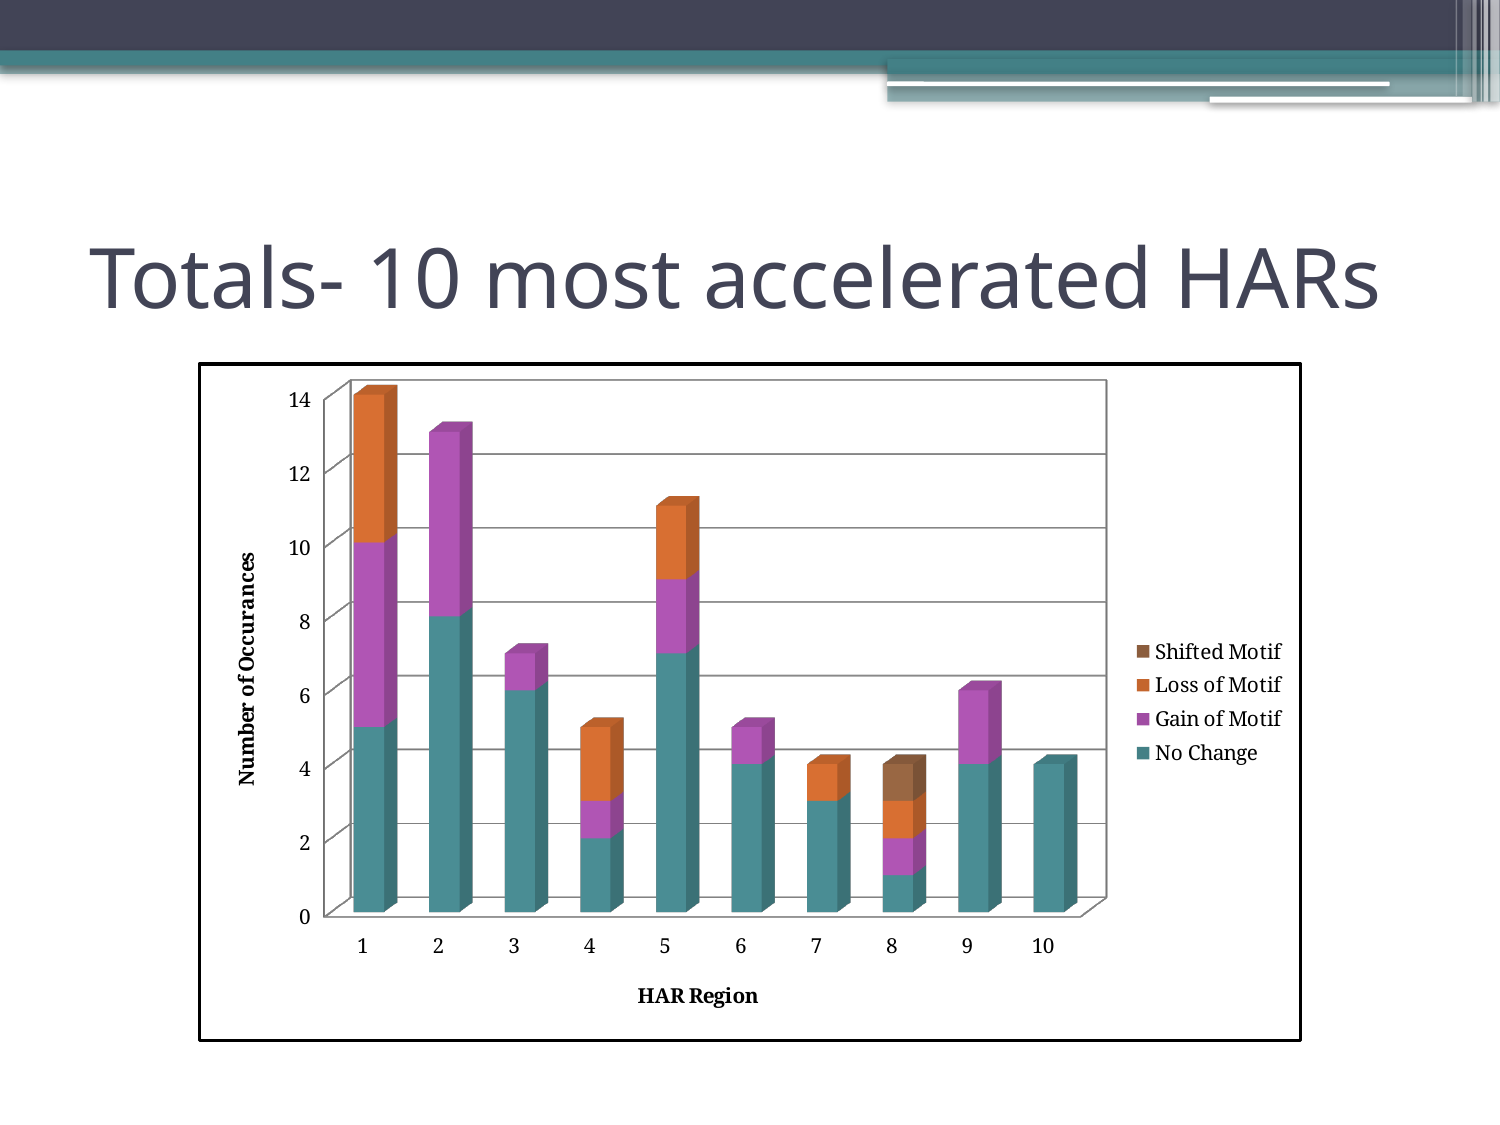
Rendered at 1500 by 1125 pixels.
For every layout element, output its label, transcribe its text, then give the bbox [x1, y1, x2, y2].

chart [197, 362, 1303, 1043]
title Totals- 10 most accelerated HARs [75, 187, 1425, 363]
